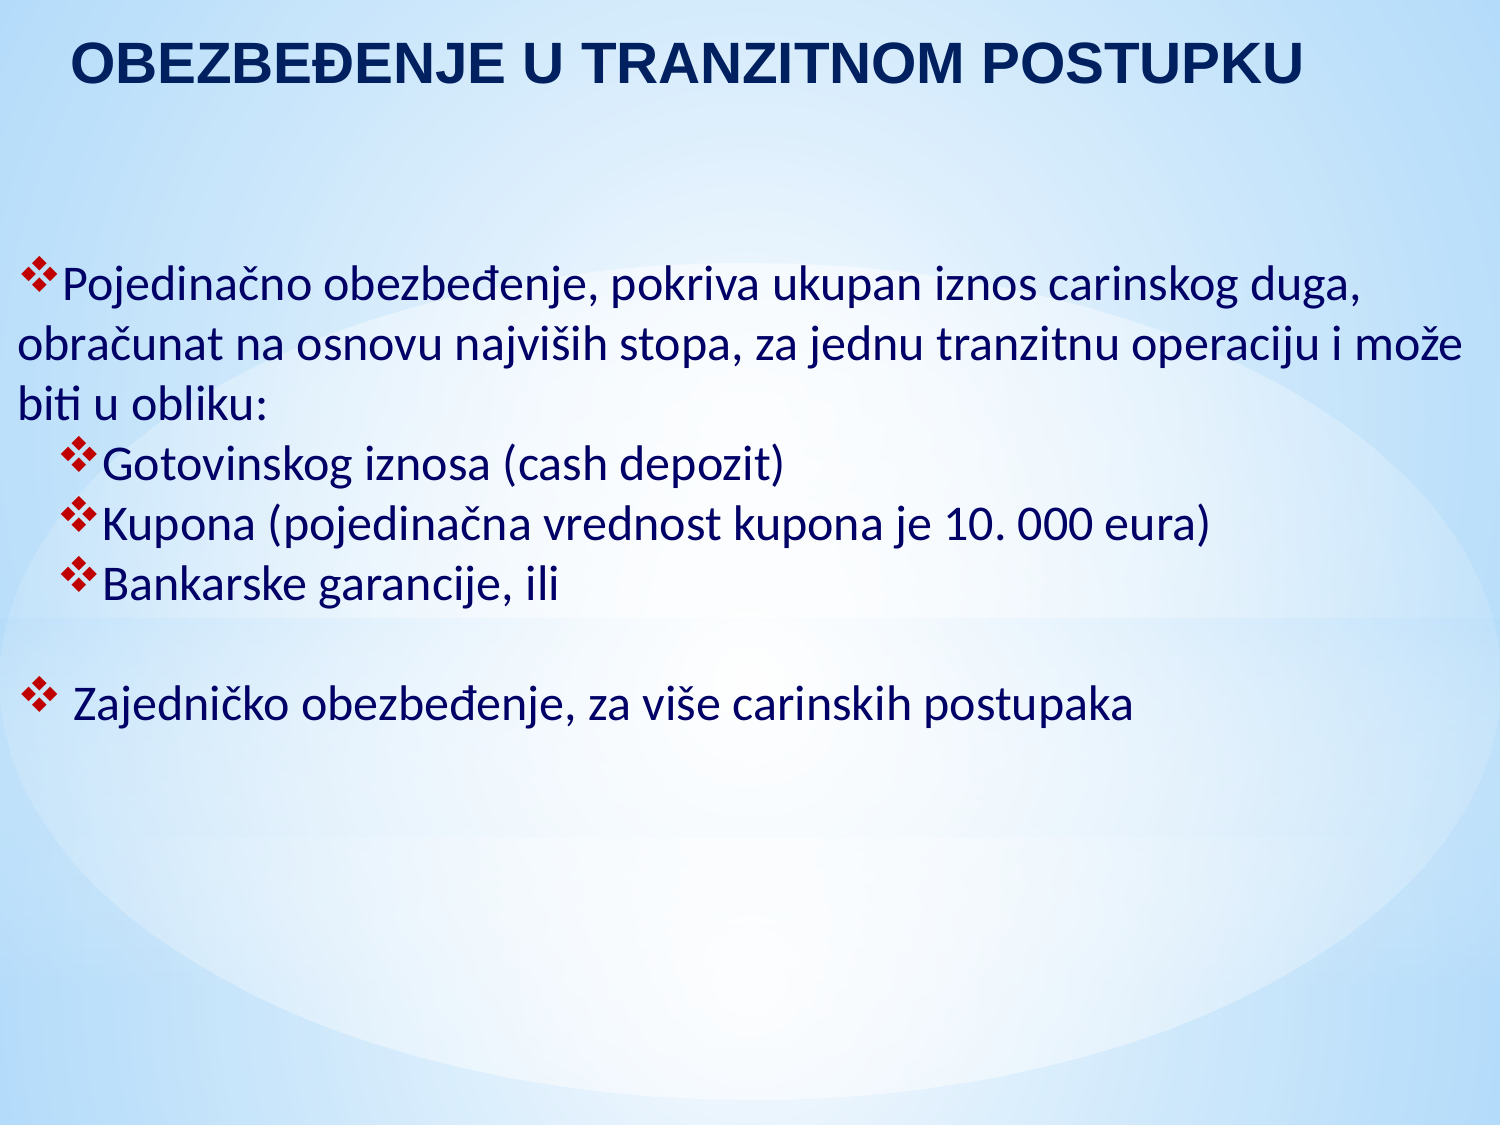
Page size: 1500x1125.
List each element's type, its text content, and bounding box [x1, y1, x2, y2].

text_box OBEZBEĐENJE U TRANZITNOM POSTUPKU [55, 17, 1471, 126]
text_box Pojedinačno obezbeđenje, pokriva ukupan iznos carinskog duga, obračunat na osnovu najviših stopa, za jednu tranzitnu operaciju i može biti u obliku: Gotovinskog iznosa (cash depozit) Kupona (pojedinačna vrednost kupona je 10. 000 eura) Bankarske garancije, ili Zajedničko obezbeđenje, za više carinskih postupaka [2, 243, 1500, 819]
